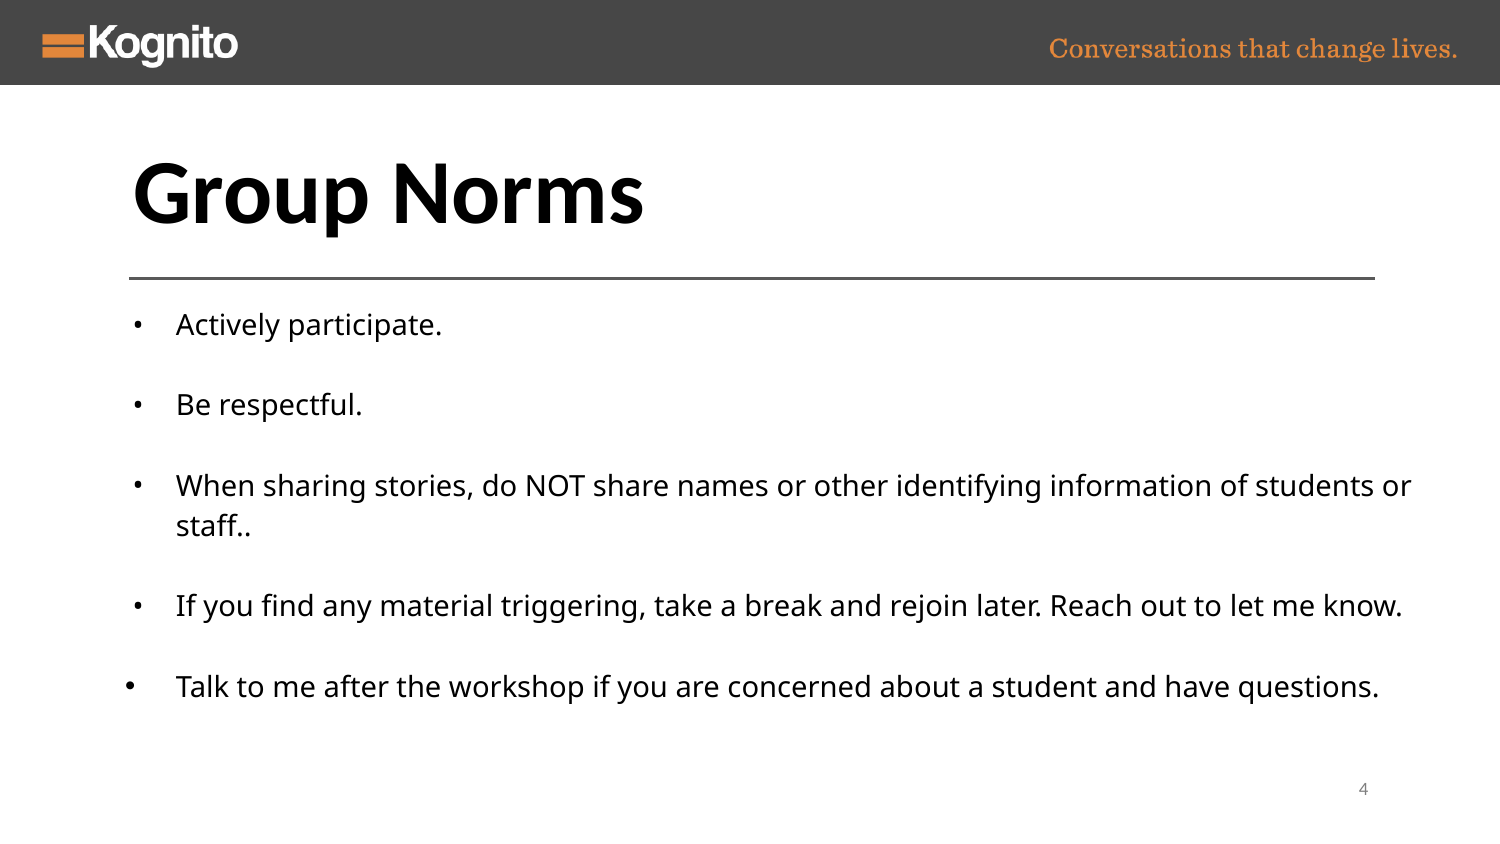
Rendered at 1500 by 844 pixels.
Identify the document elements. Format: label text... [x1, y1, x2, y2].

slide_number 4 [1271, 765, 1384, 810]
list Actively participate. Be respectful. When sharing stories, do NOT share names or other identifying information of students or staff.. If you find any material triggering, take a break and rejoin later. Reach out to let me know. Talk to me after the workshop if you are concerned about a student and have questions. [104, 268, 1431, 773]
picture [0, 0, 1500, 85]
text_box Group Norms [118, 120, 1421, 251]
